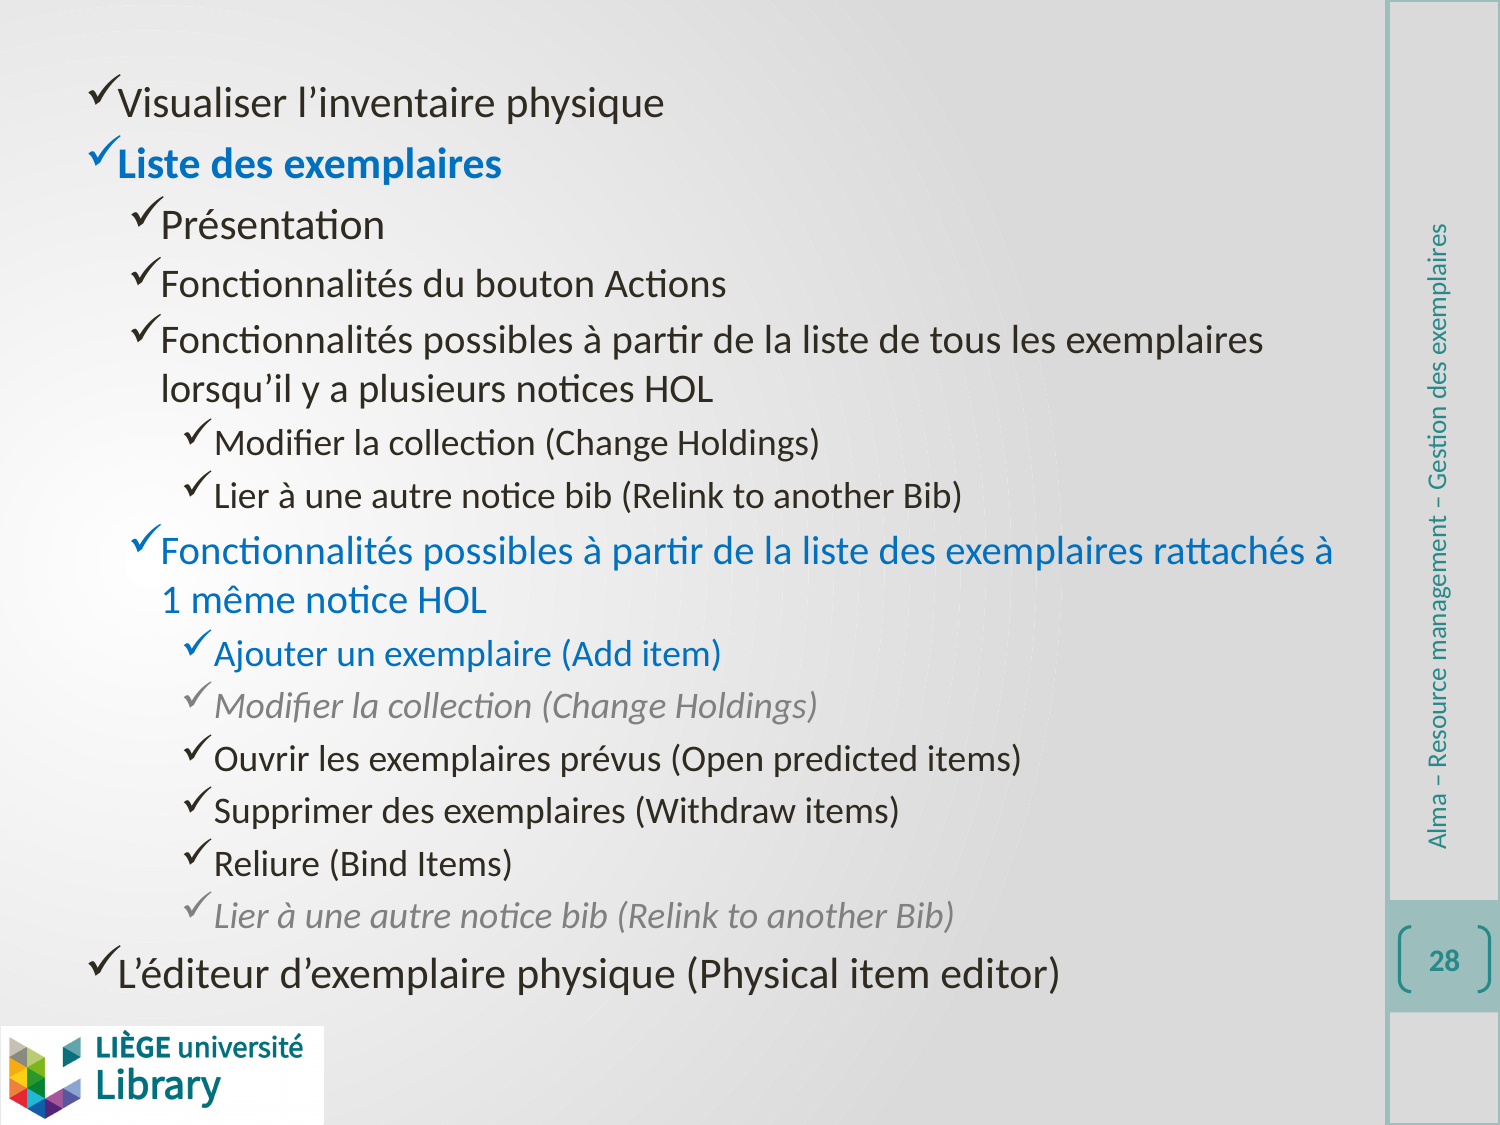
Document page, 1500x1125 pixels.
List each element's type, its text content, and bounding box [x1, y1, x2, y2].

picture [1, 1026, 324, 1125]
list Visualiser l’inventaire physique Liste des exemplaires Présentation Fonctionnalités du bouton Actions Fonctionnalités possibles à partir de la liste de tous les exemplaires lorsqu’il y a plusieurs notices HOL Modifier la collection (Change Holdings) Lier à une autre notice bib (Relink to another Bib) Fonctionnalités possibles à partir de la liste des exemplaires rattachés à 1 même notice HOL Ajouter un exemplaire (Add item) Modifier la collection (Change Holdings) Ouvrir les exemplaires prévus (Open predicted items) Supprimer des exemplaires (Withdraw items) Reliure (Bind Items) Lier à une autre notice bib (Relink to another Bib) L’éditeur d’exemplaire physique (Physical item editor) [53, 66, 1365, 1015]
footer Alma – Resource management – Gestion des exemplaires [1411, 31, 1472, 865]
slide_number 28 [1397, 925, 1492, 994]
